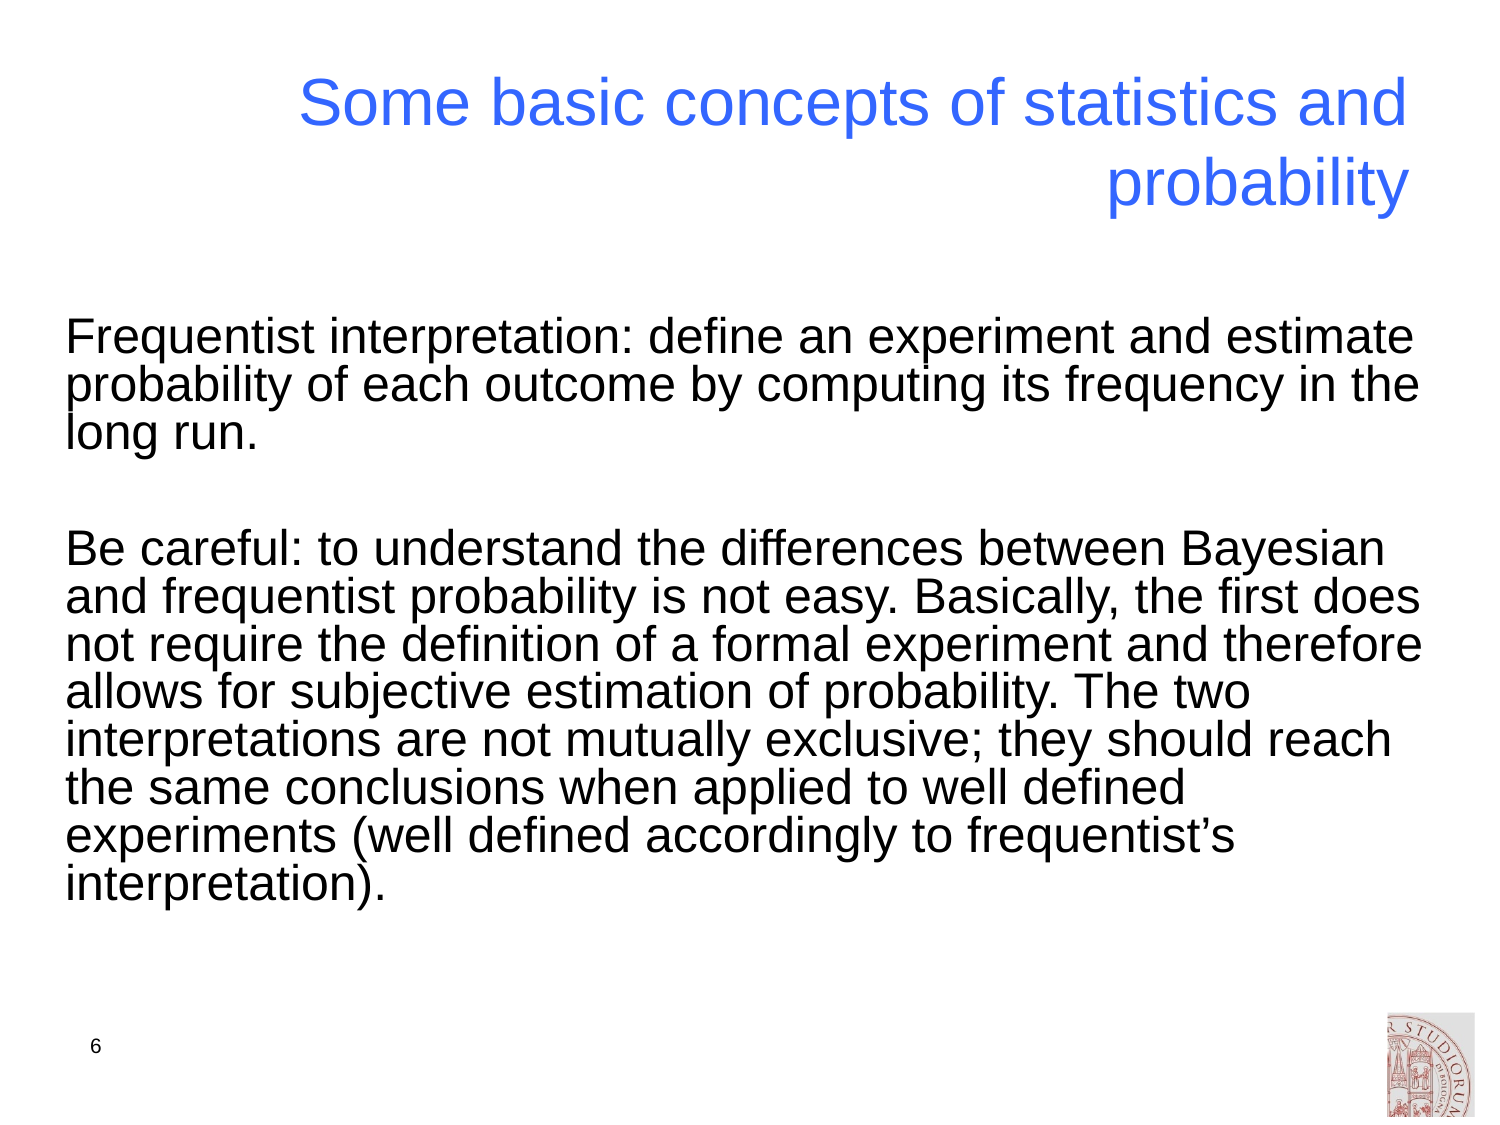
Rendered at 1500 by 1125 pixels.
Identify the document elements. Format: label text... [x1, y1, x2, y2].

title Some basic concepts of statistics and probability [74, 44, 1426, 233]
list Frequentist interpretation: define an experiment and estimate probability of each outcome by computing its frequency in the long run. Be careful: to understand the differences between Bayesian and frequentist probability is not easy. Basically, the first does not require the definition of a formal experiment and therefore allows for subjective estimation of probability. The two interpretations are not mutually exclusive; they should reach the same conclusions when applied to well defined experiments (well defined accordingly to frequentist’s interpretation). [49, 307, 1451, 876]
slide_number 6 [74, 1024, 426, 1104]
picture [1387, 1012, 1475, 1117]
